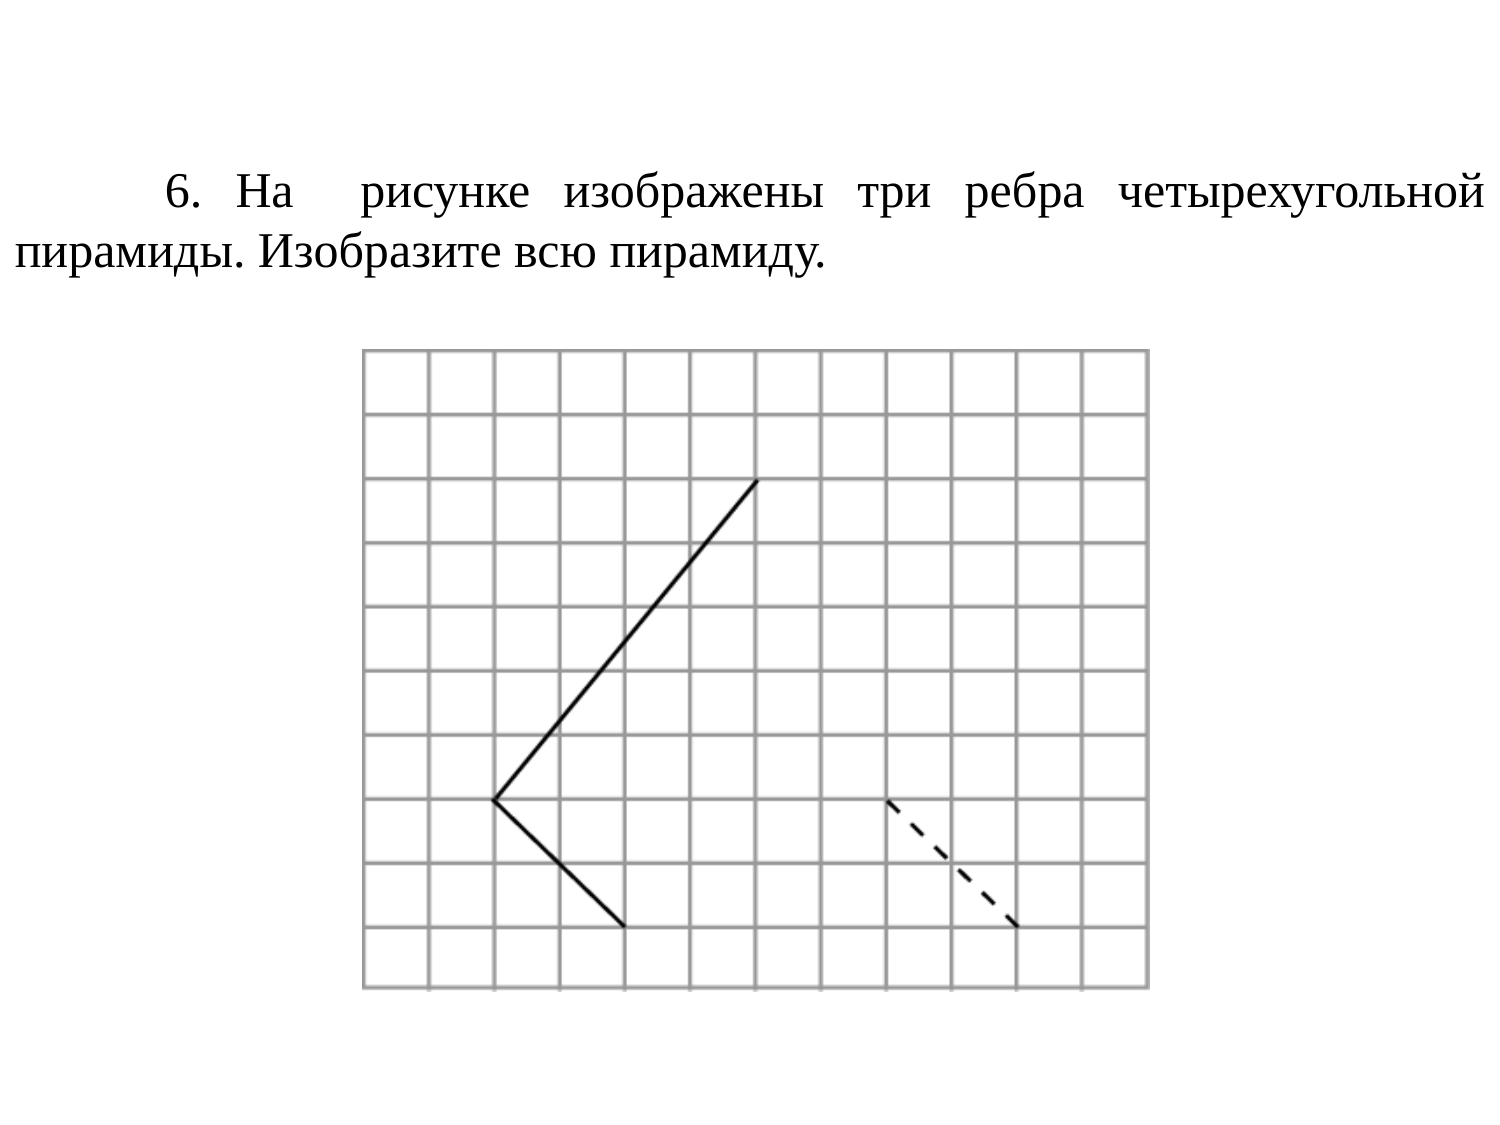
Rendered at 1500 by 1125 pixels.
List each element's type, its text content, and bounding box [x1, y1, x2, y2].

picture [362, 349, 1150, 992]
text_box 6. На рисунке изображены три ребра четырехугольной пирамиды. Изобразите всю пирамиду. [0, 149, 1500, 285]
